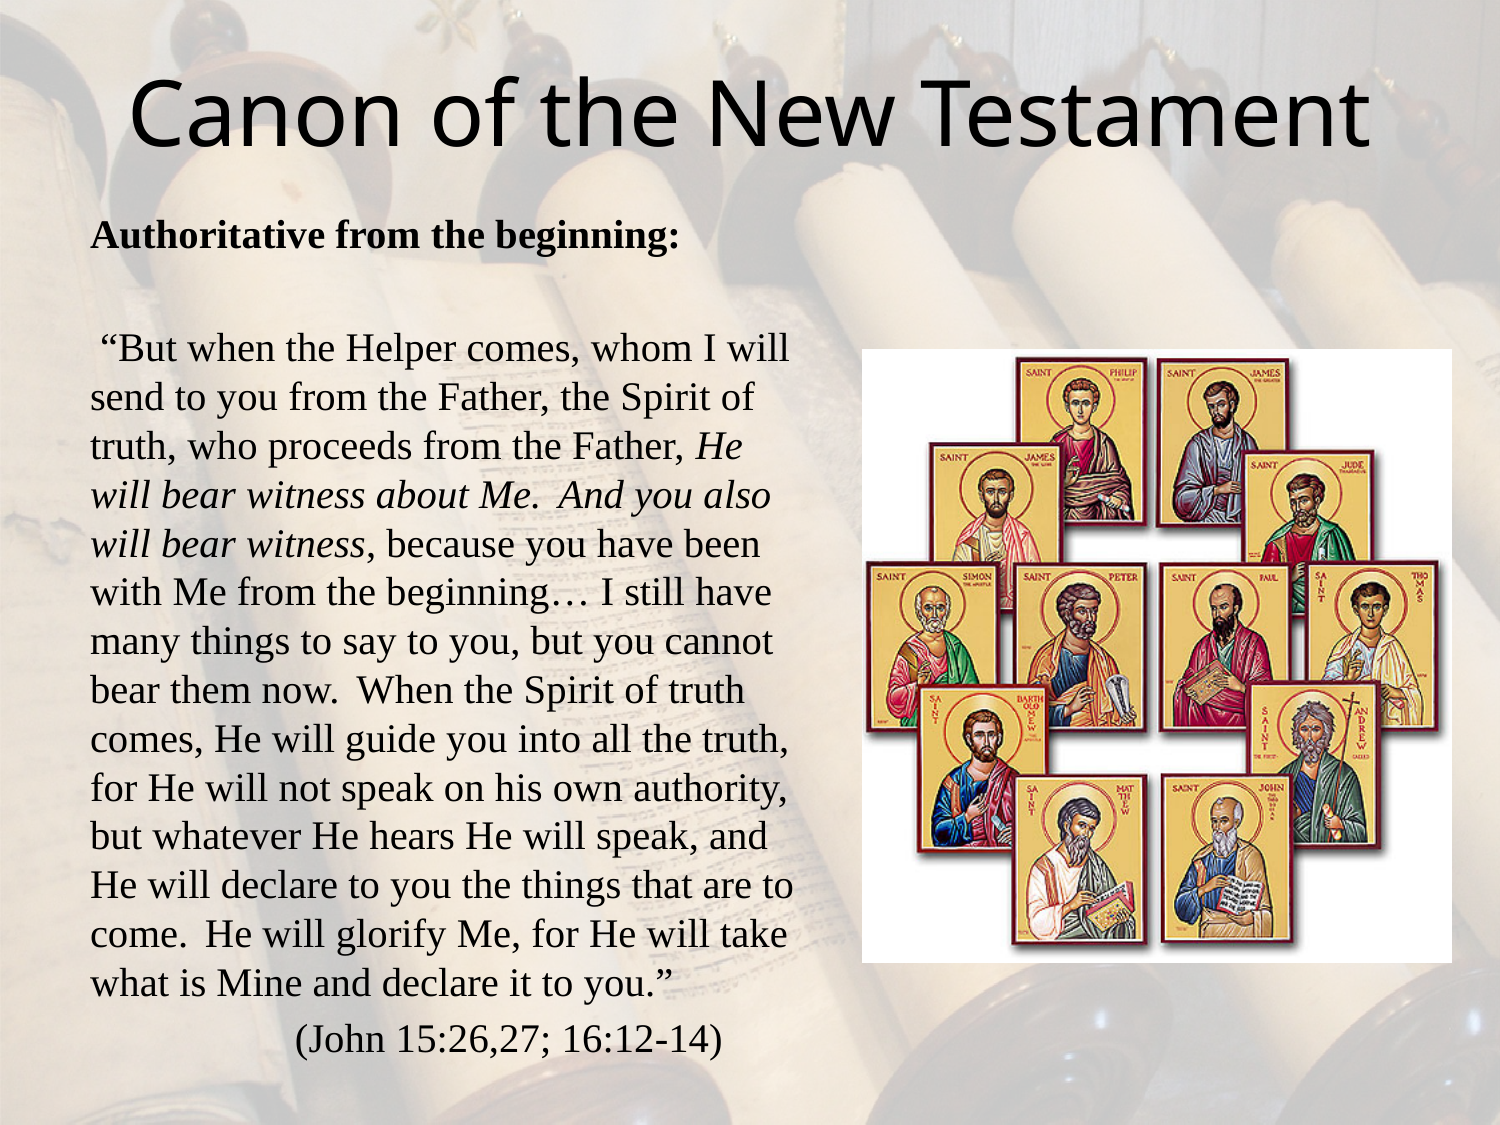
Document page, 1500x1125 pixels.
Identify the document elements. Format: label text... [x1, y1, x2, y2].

title Canon of the New Testament [75, 45, 1425, 175]
picture [862, 349, 1452, 963]
list Authoritative from the beginning: “But when the Helper comes, whom I will send to you from the Father, the Spirit of truth, who proceeds from the Father, He will bear witness about Me. And you also will bear witness, because you have been with Me from the beginning… I still have many things to say to you, but you cannot bear them now. When the Spirit of truth comes, He will guide you into all the truth, for He will not speak on his own authority, but whatever He hears He will speak, and He will declare to you the things that are to come. He will glorify Me, for He will take what is Mine and declare it to you.” (John 15:26,27; 16:12-14) [75, 200, 825, 1088]
